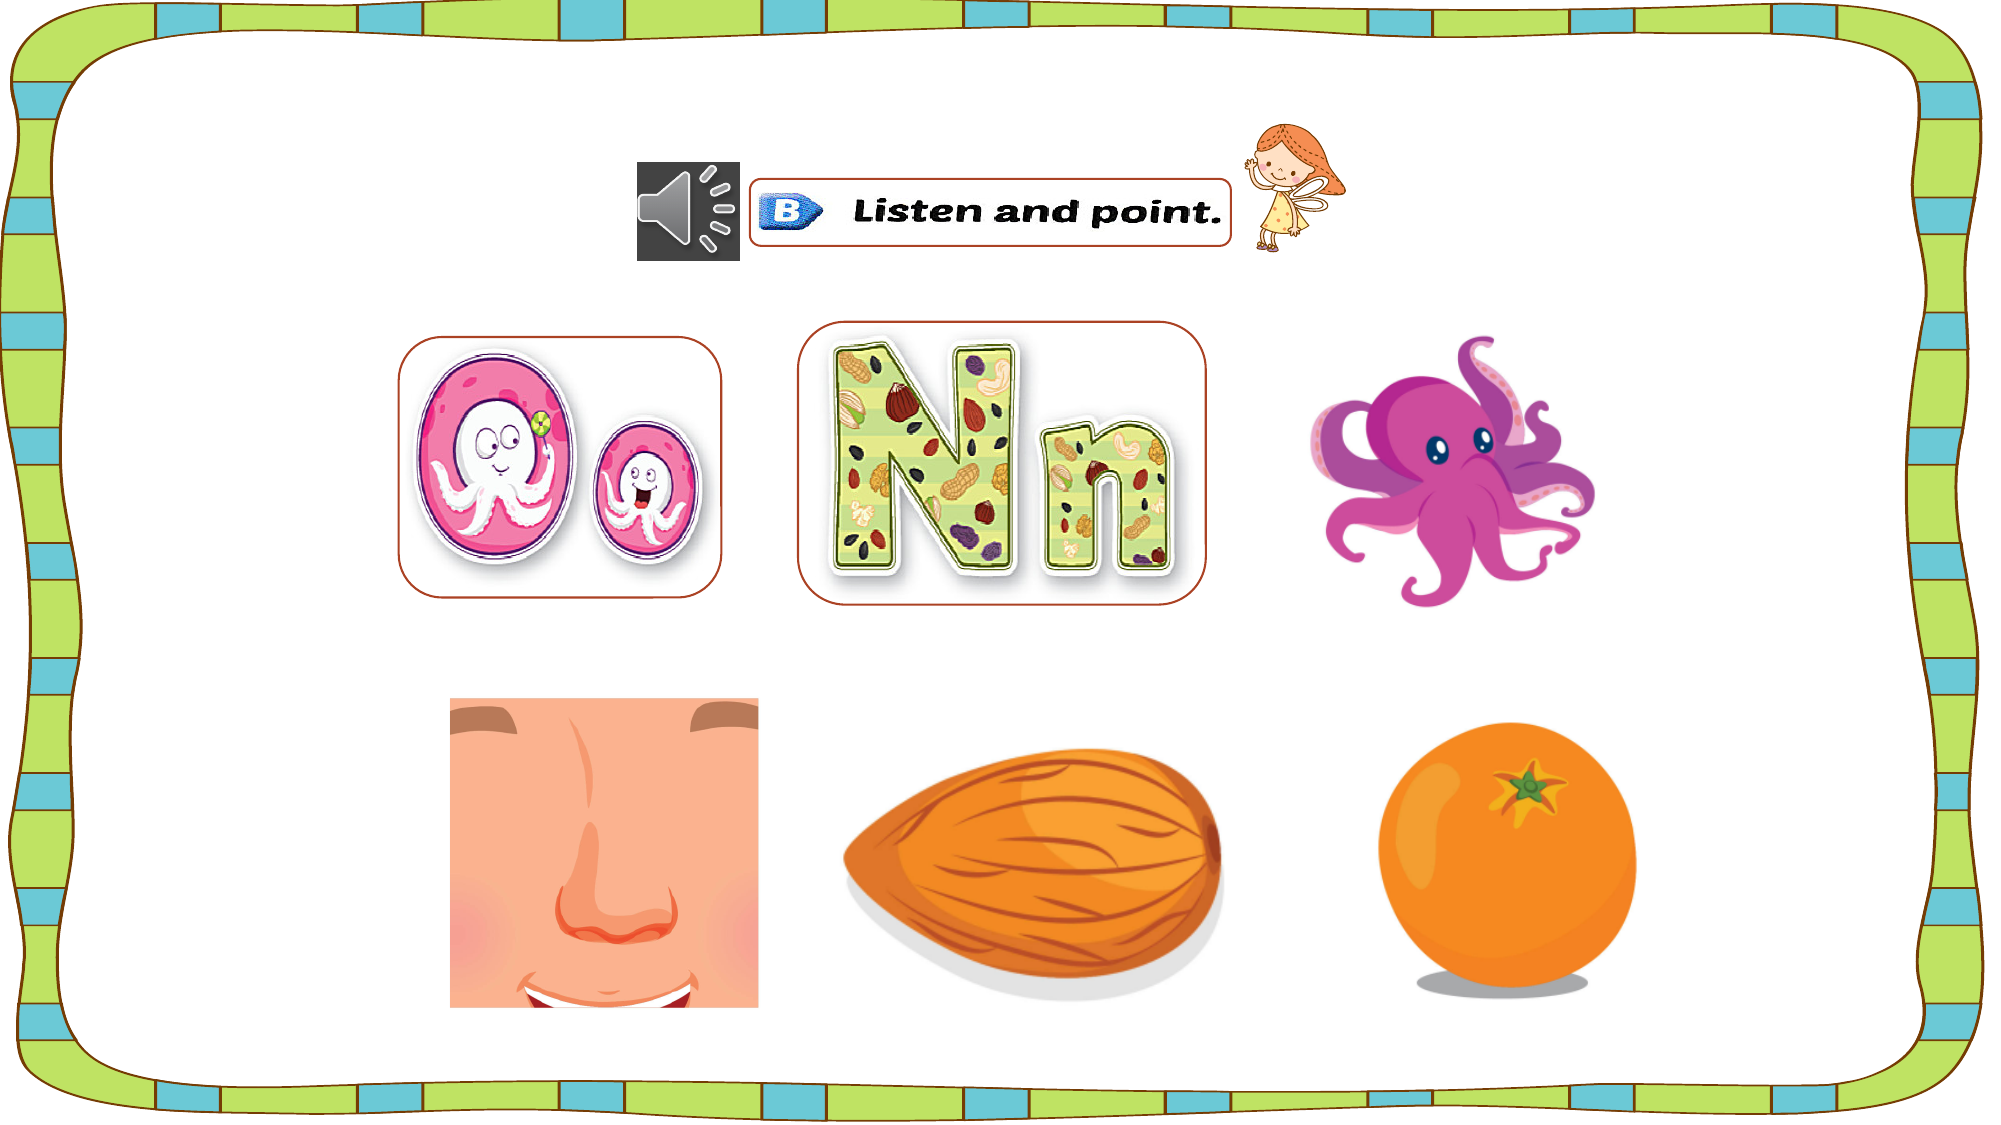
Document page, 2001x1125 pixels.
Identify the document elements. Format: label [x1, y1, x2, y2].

picture [814, 732, 1251, 1024]
picture [1297, 321, 1616, 613]
picture [1361, 711, 1645, 1010]
picture [636, 161, 742, 262]
text_box [0, 0, 2000, 1125]
picture [448, 689, 765, 1010]
picture [1244, 123, 1347, 253]
